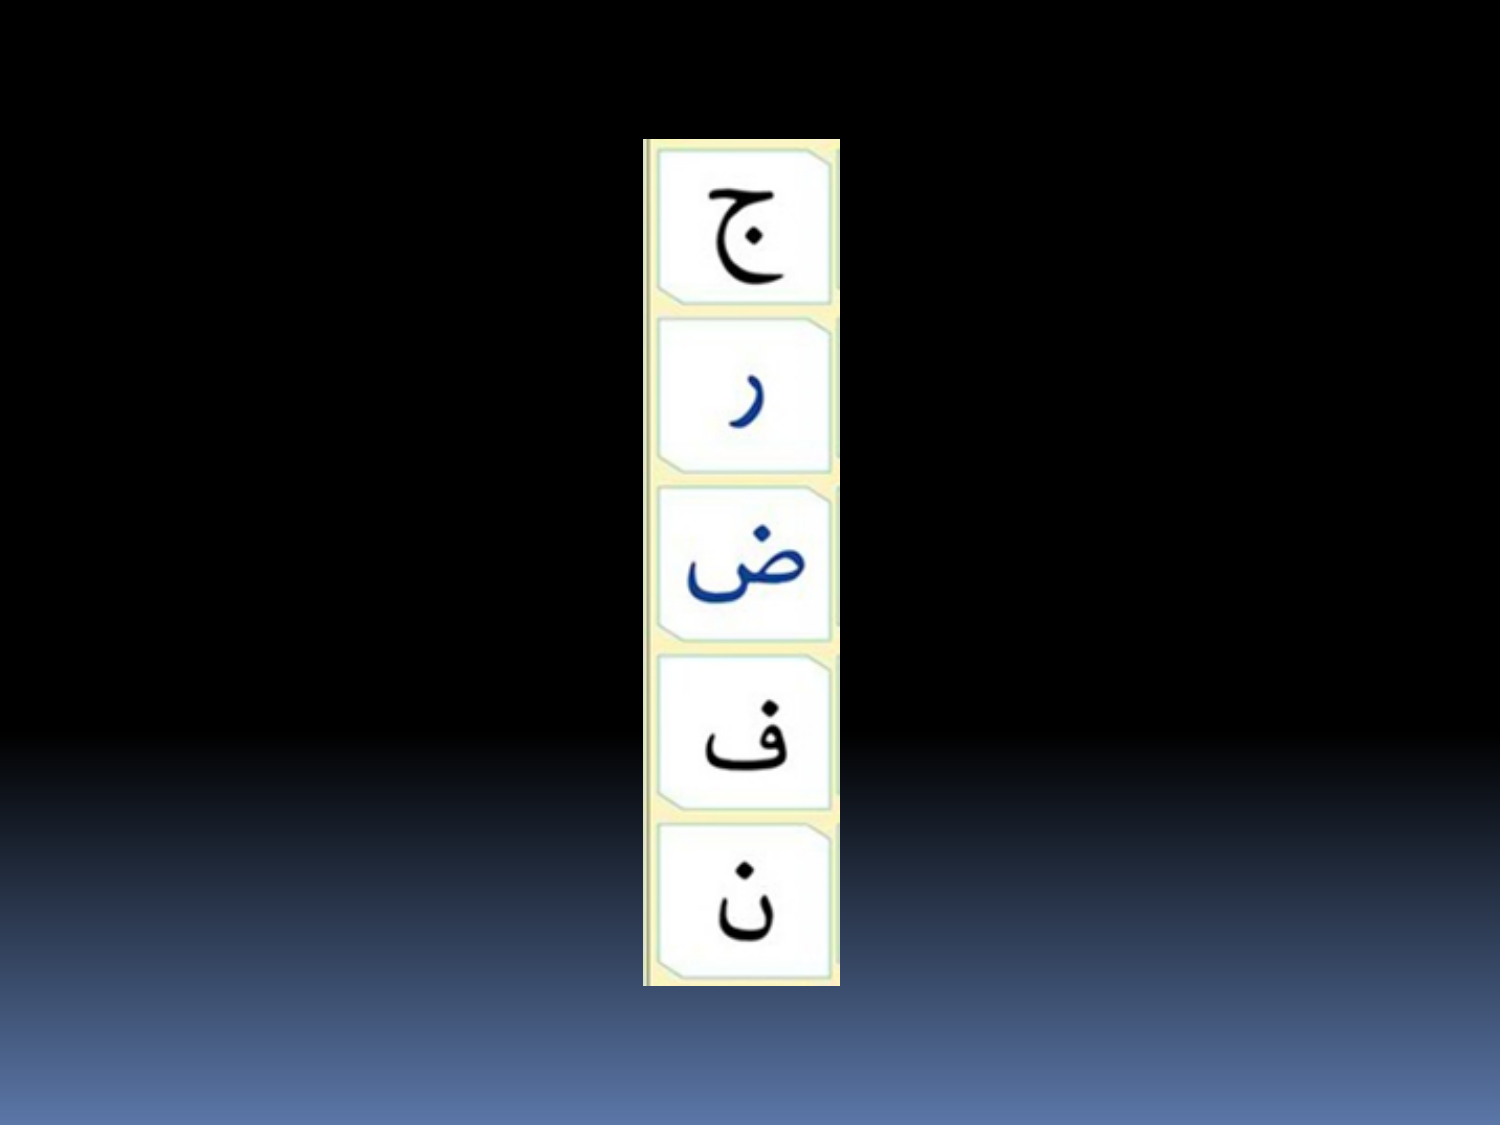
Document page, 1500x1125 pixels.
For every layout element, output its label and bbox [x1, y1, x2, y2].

picture [643, 139, 840, 987]
